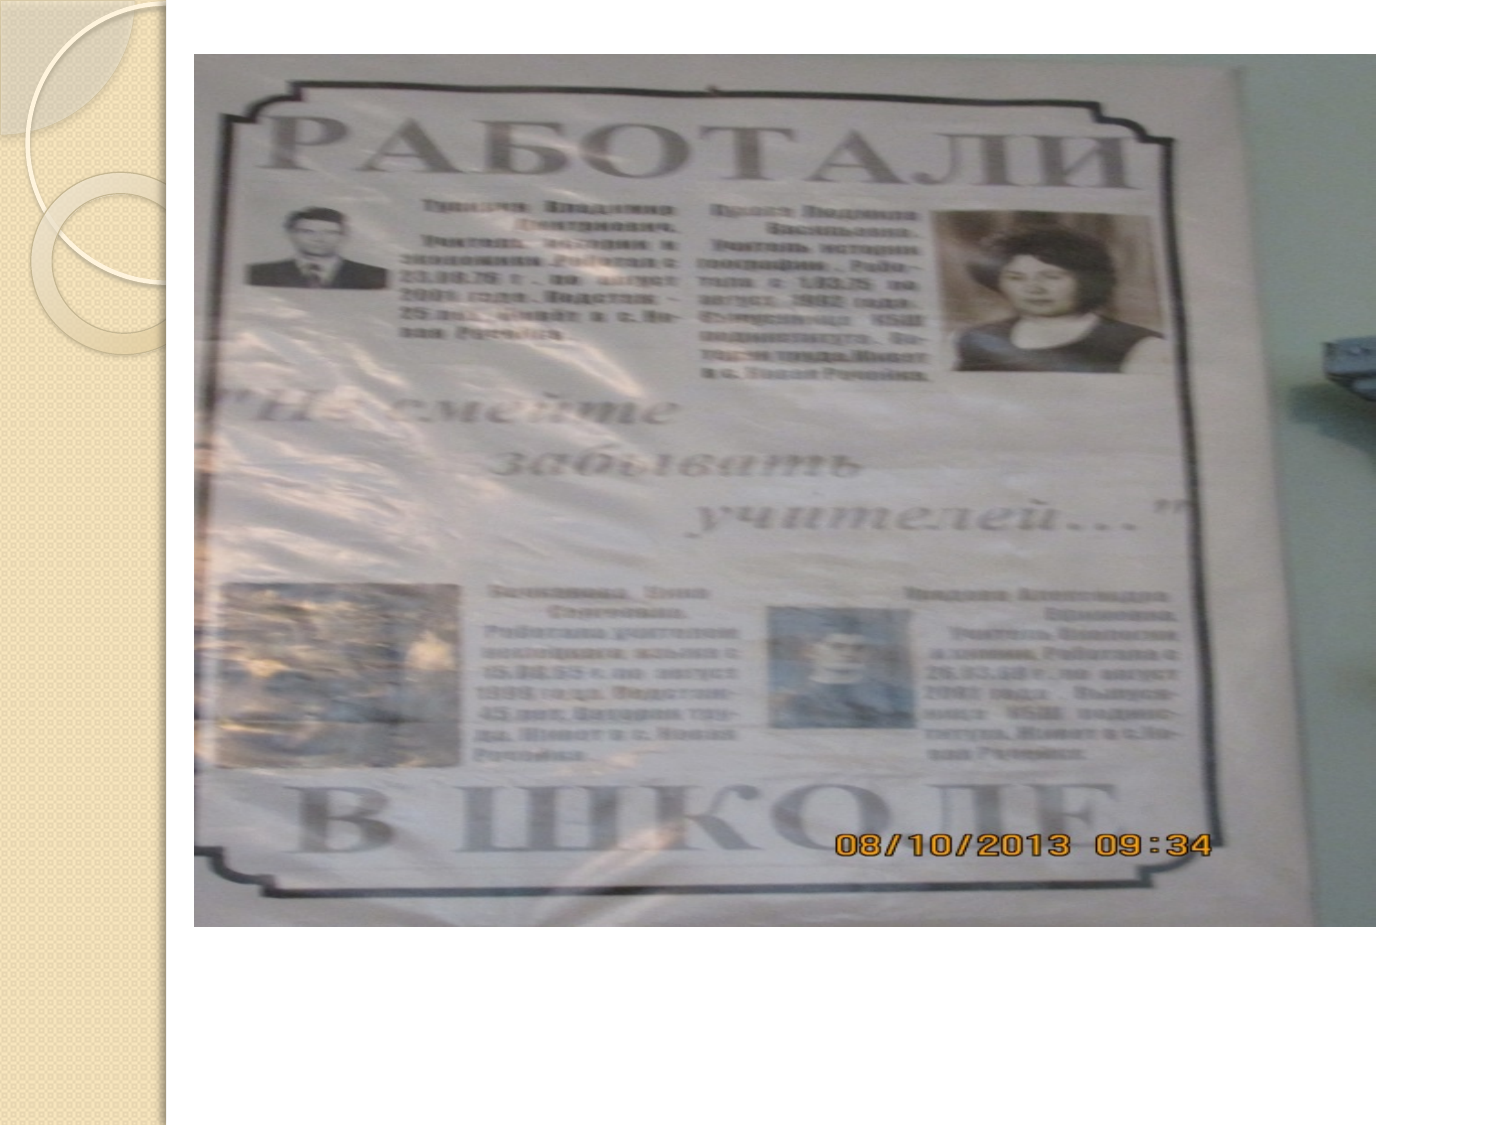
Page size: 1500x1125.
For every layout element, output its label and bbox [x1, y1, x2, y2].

list [194, 54, 1377, 927]
